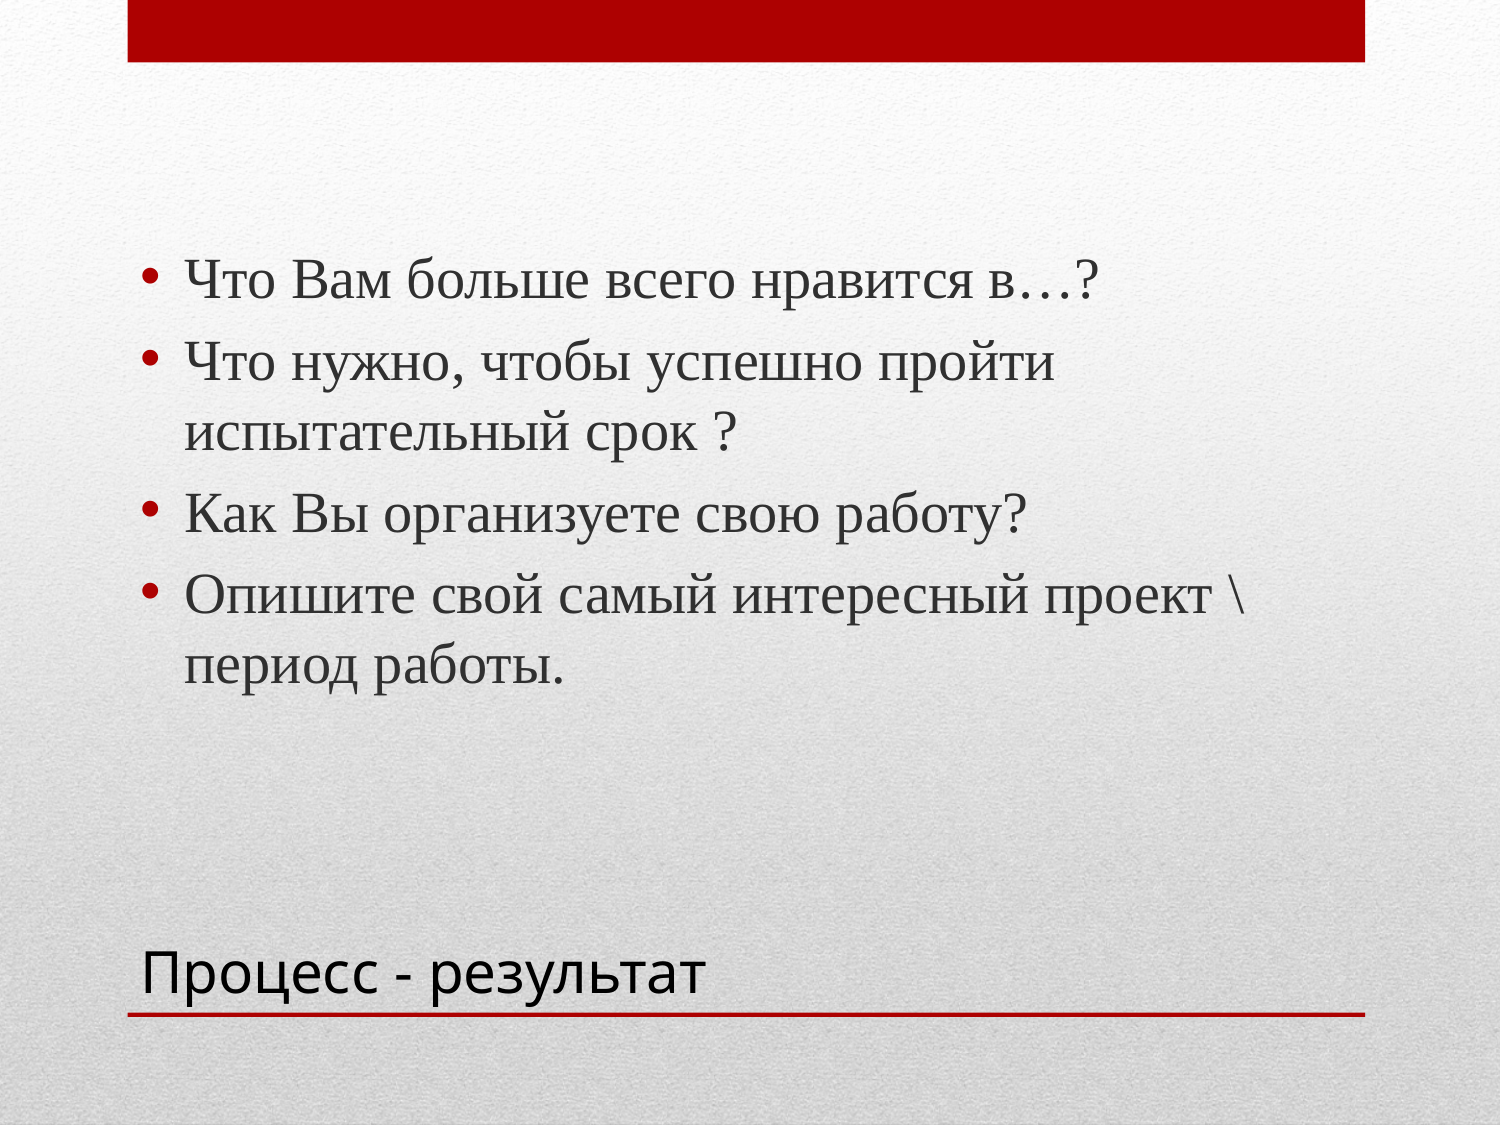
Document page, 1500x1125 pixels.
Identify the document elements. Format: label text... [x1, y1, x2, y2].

list Что Вам больше всего нравится в…? Что нужно, чтобы успешно пройти испытательный срок ? Как Вы организуете свою работу? Опишите свой самый интересный проект \ период работы. [124, 112, 1363, 906]
title Процесс - результат [124, 906, 1238, 1013]
